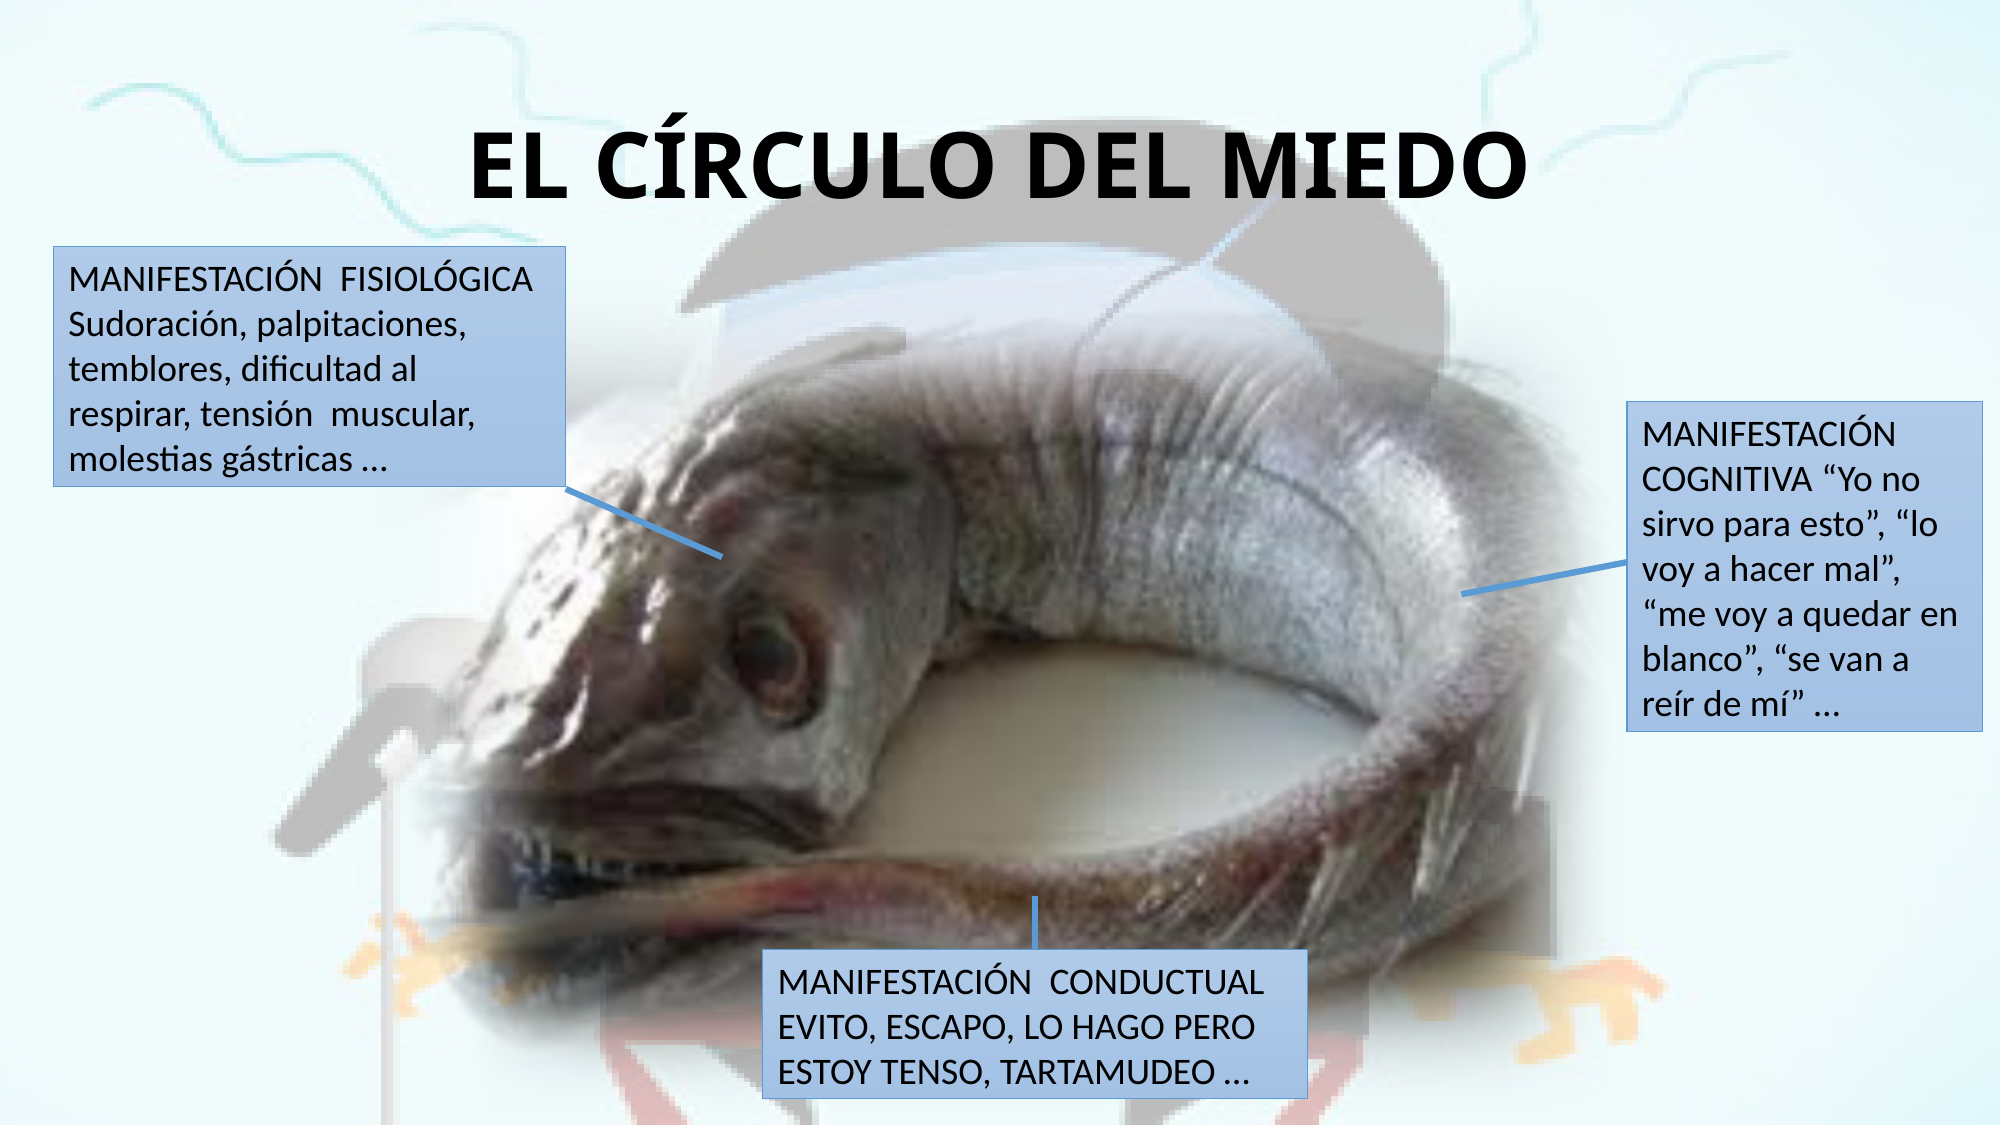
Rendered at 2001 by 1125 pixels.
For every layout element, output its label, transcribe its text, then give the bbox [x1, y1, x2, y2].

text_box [1461, 562, 1627, 595]
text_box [565, 488, 723, 558]
text_box MANIFESTACIÓN FISIOLÓGICA Sudoración, palpitaciones, temblores, dificultad al respirar, tensión muscular, molestias gástricas … [53, 246, 566, 487]
picture [372, 277, 1628, 1120]
text_box MANIFESTACIÓN COGNITIVA “Yo no sirvo para esto”, “lo voy a hacer mal”, “me voy a quedar en blanco”, “se van a reír de mí” … [1628, 401, 1983, 732]
title EL CÍRCULO DEL MIEDO [137, 59, 1863, 278]
